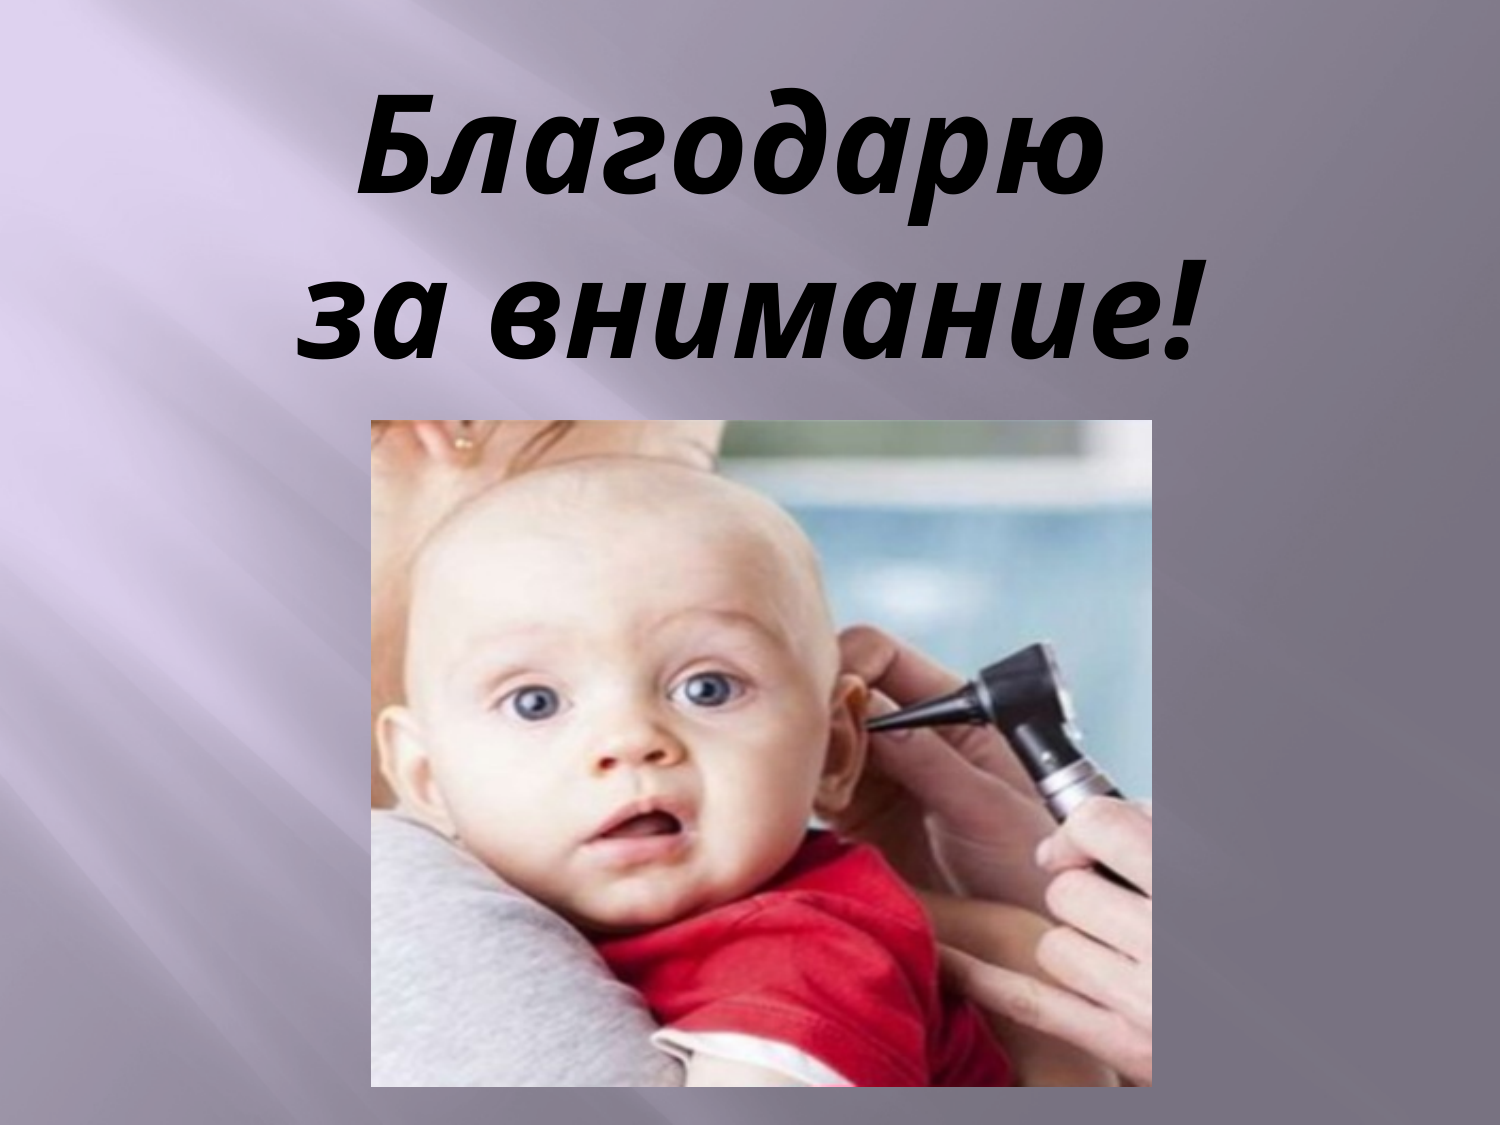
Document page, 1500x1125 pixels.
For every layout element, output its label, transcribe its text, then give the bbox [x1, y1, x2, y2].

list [371, 420, 1152, 1087]
title Благодарю за внимание! [75, 45, 1425, 398]
